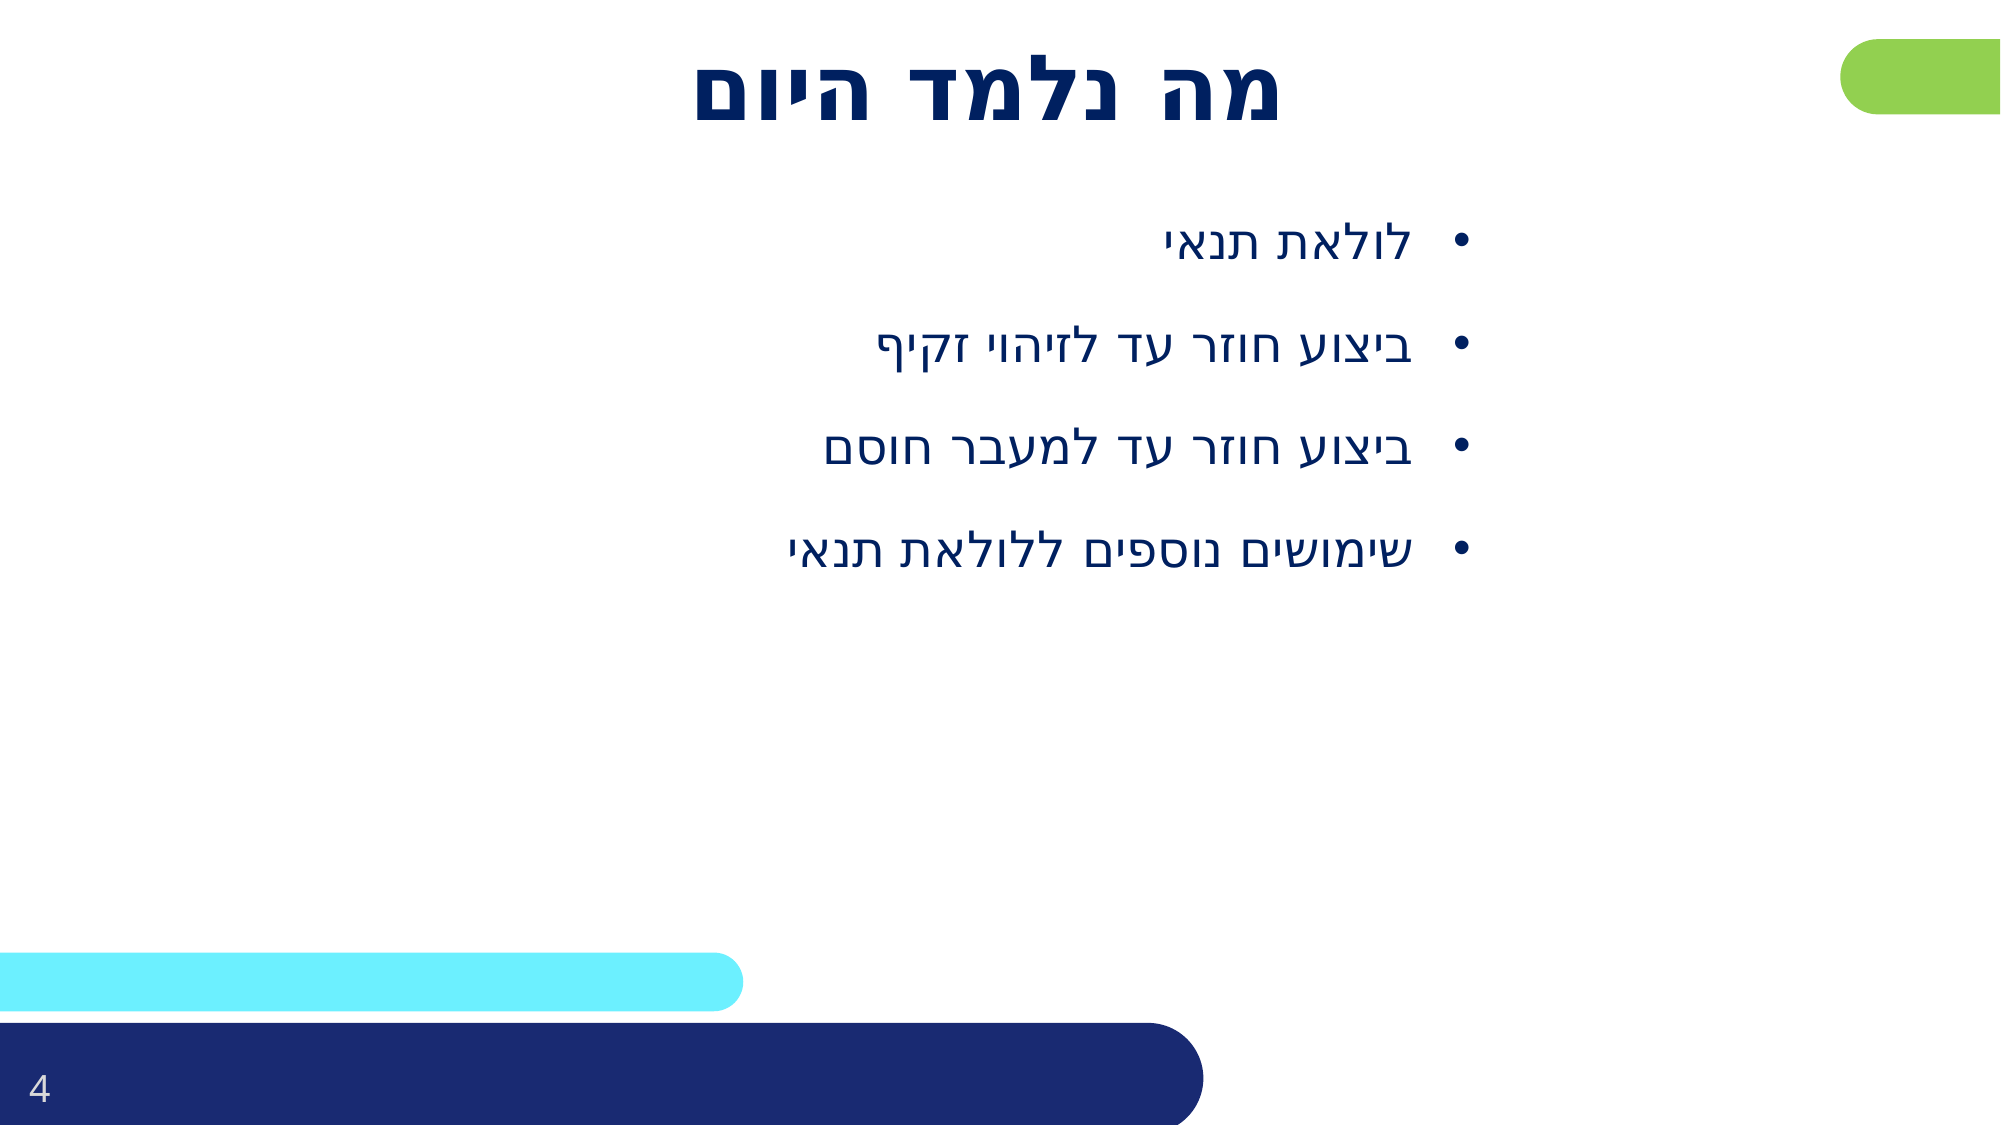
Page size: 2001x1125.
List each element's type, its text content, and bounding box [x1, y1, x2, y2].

list לולאת תנאי ביצוע חוזר עד לזיהוי זקיף ביצוע חוזר עד למעבר חוסם שימושים נוספים ללולאת תנאי [168, 172, 1486, 929]
title מה נלמד היום [168, 24, 1776, 144]
